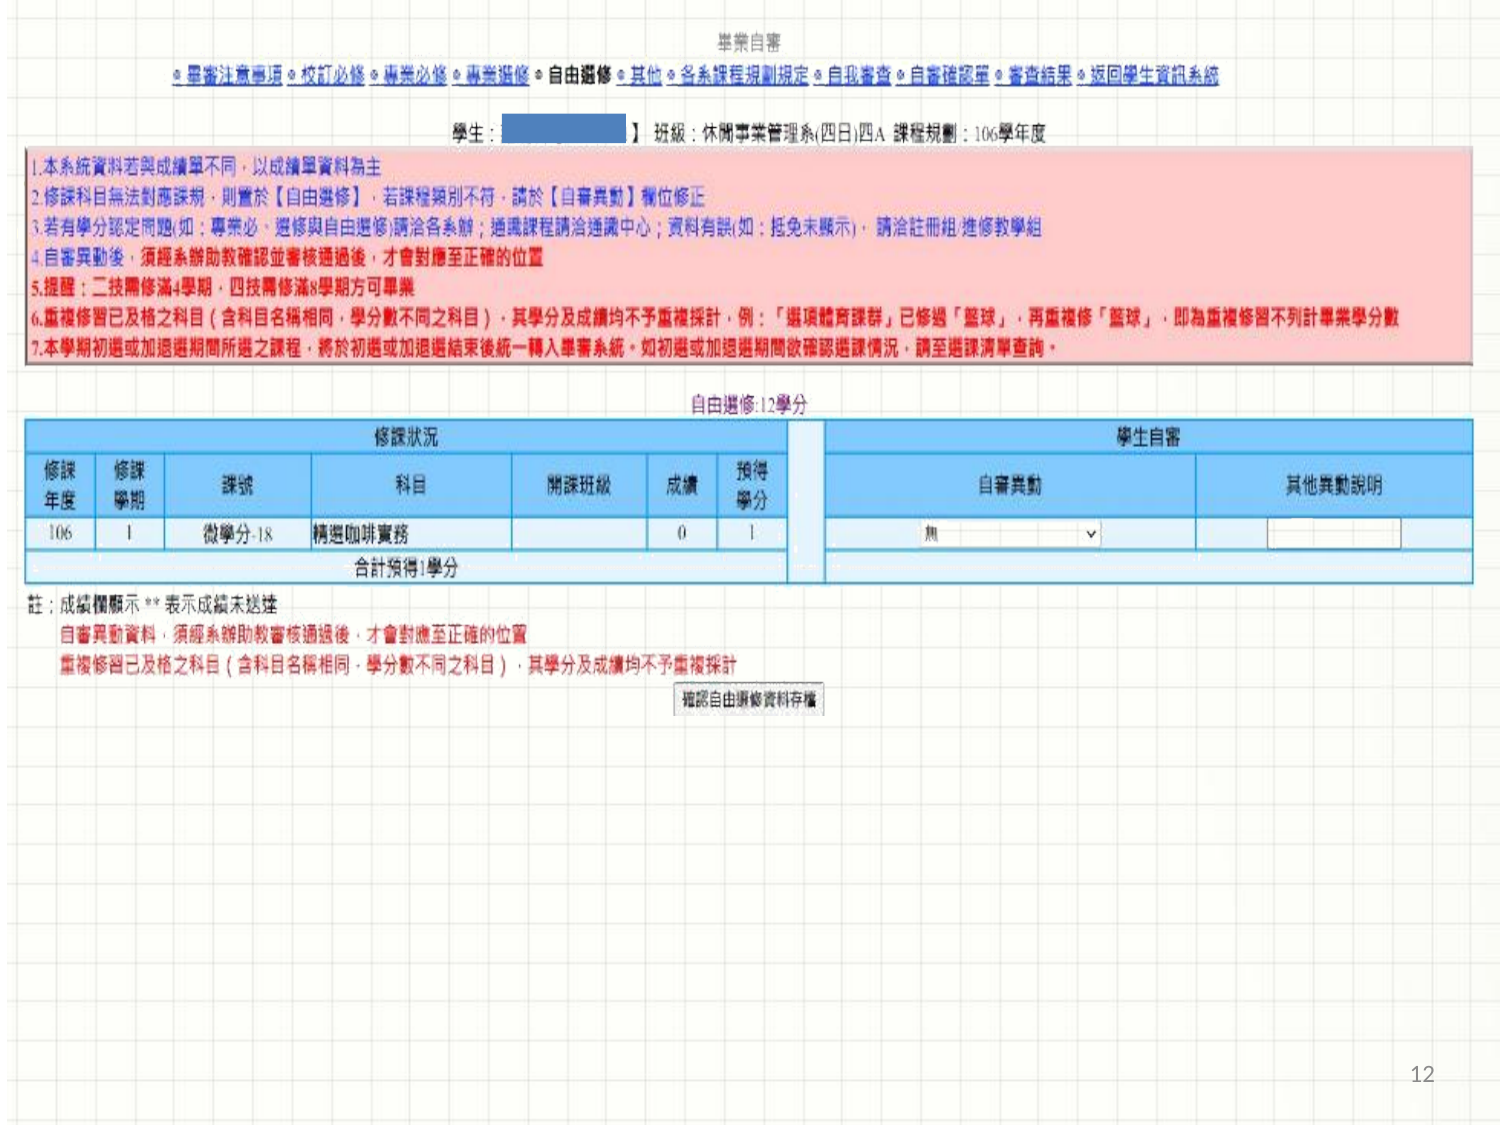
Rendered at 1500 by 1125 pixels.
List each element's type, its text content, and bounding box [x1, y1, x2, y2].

picture [7, 0, 1500, 1125]
slide_number 12 [1100, 1042, 1450, 1103]
